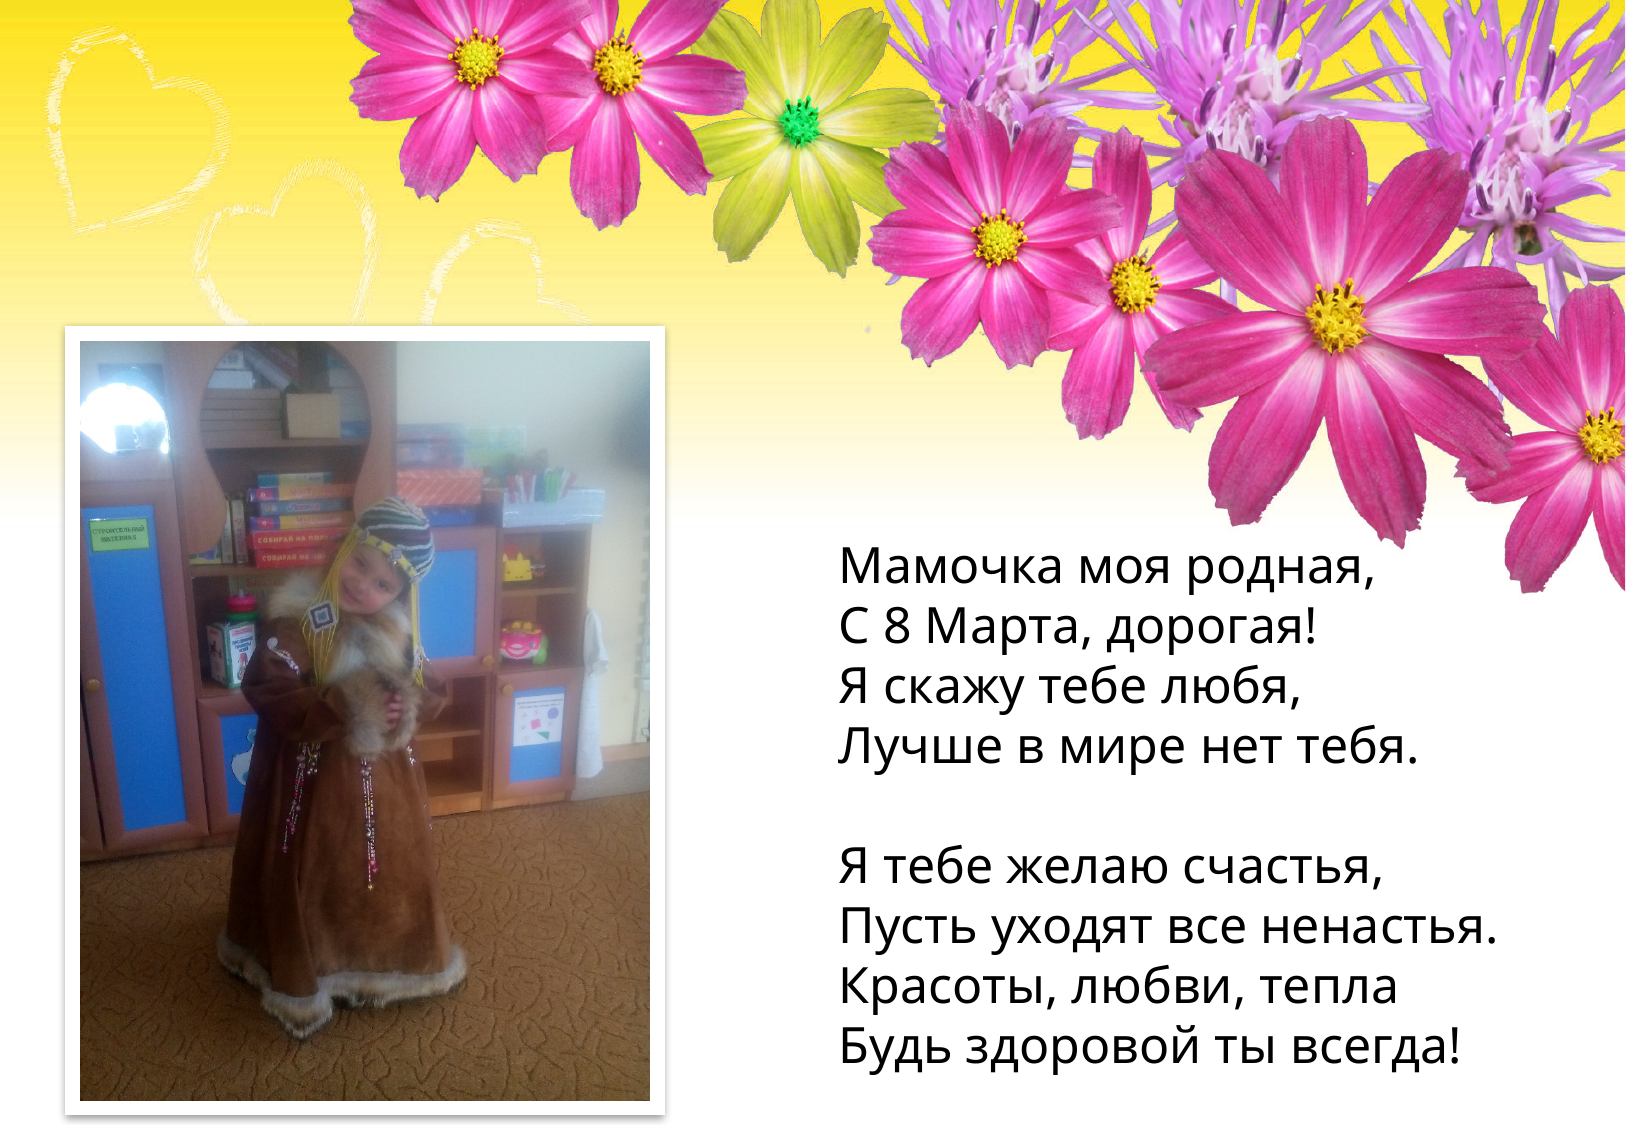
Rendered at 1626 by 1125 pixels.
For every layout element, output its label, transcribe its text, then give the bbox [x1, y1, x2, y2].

picture [0, 0, 1626, 1125]
text_box Мамочка моя родная, С 8 Марта, дорогая! Я скажу тебе любя, Лучше в мире нет тебя. Я тебе желаю счастья, Пусть уходят все ненастья. Красоты, любви, тепла Будь здоровой ты всегда! [824, 526, 1625, 1125]
